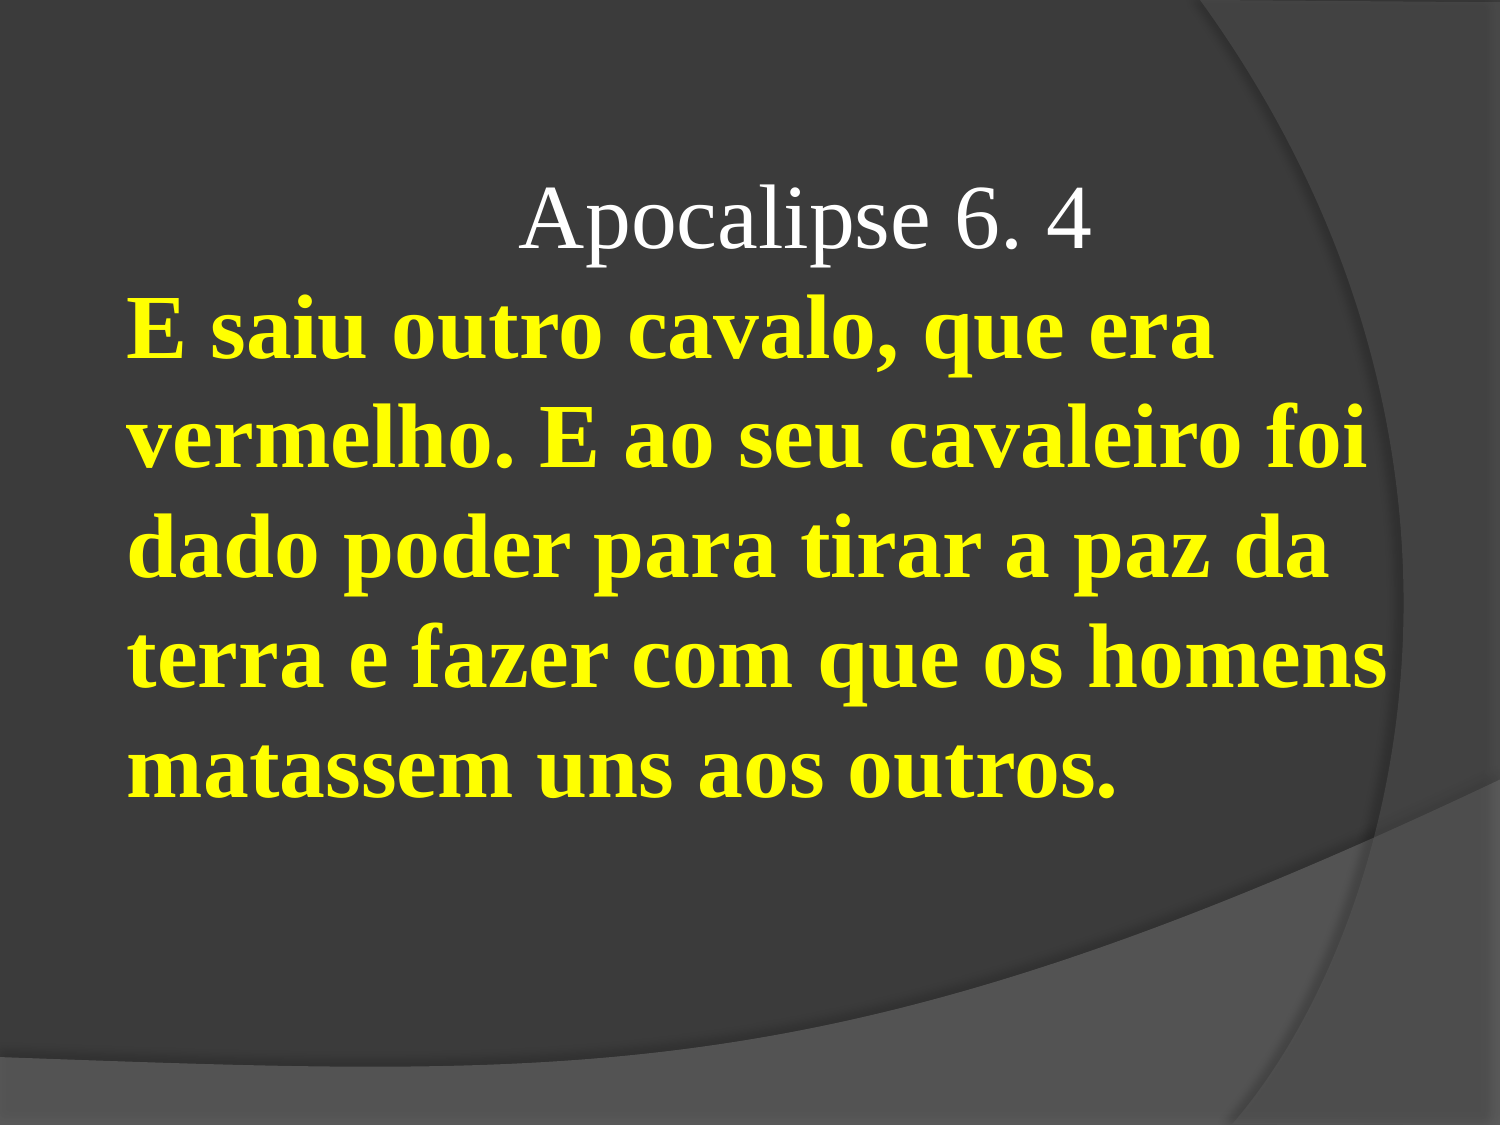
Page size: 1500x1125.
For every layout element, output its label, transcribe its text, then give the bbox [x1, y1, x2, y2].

text_box Apocalipse 6. 4 E saiu outro cavalo, que era vermelho. E ao seu cavaleiro foi dado poder para tirar a paz da terra e fazer com que os homens matassem uns aos outros. [112, 149, 1500, 1125]
